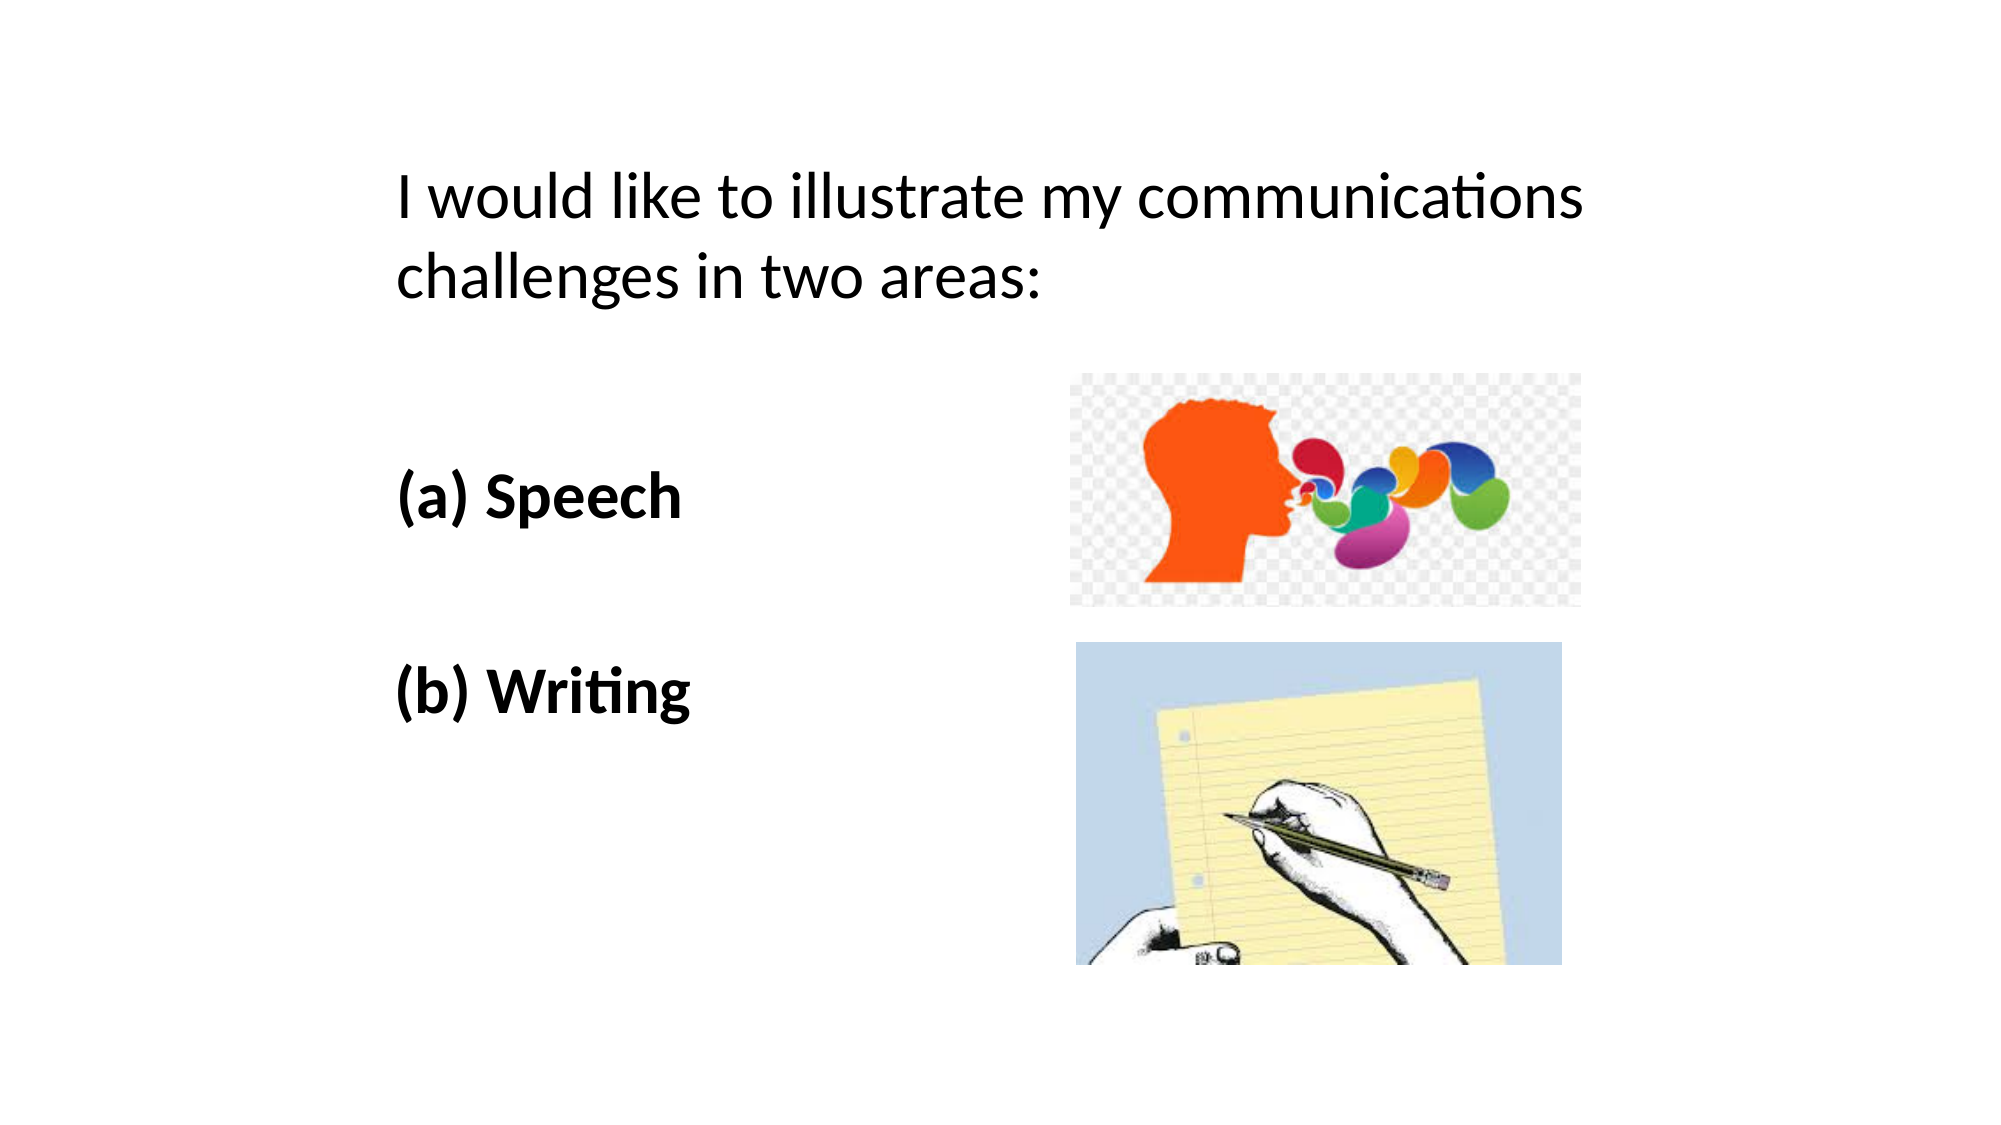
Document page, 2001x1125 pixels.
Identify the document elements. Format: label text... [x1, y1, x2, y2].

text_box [379, 372, 1581, 607]
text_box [379, 639, 1562, 965]
list I would like to illustrate my communications challenges in two areas: [324, 144, 1675, 343]
